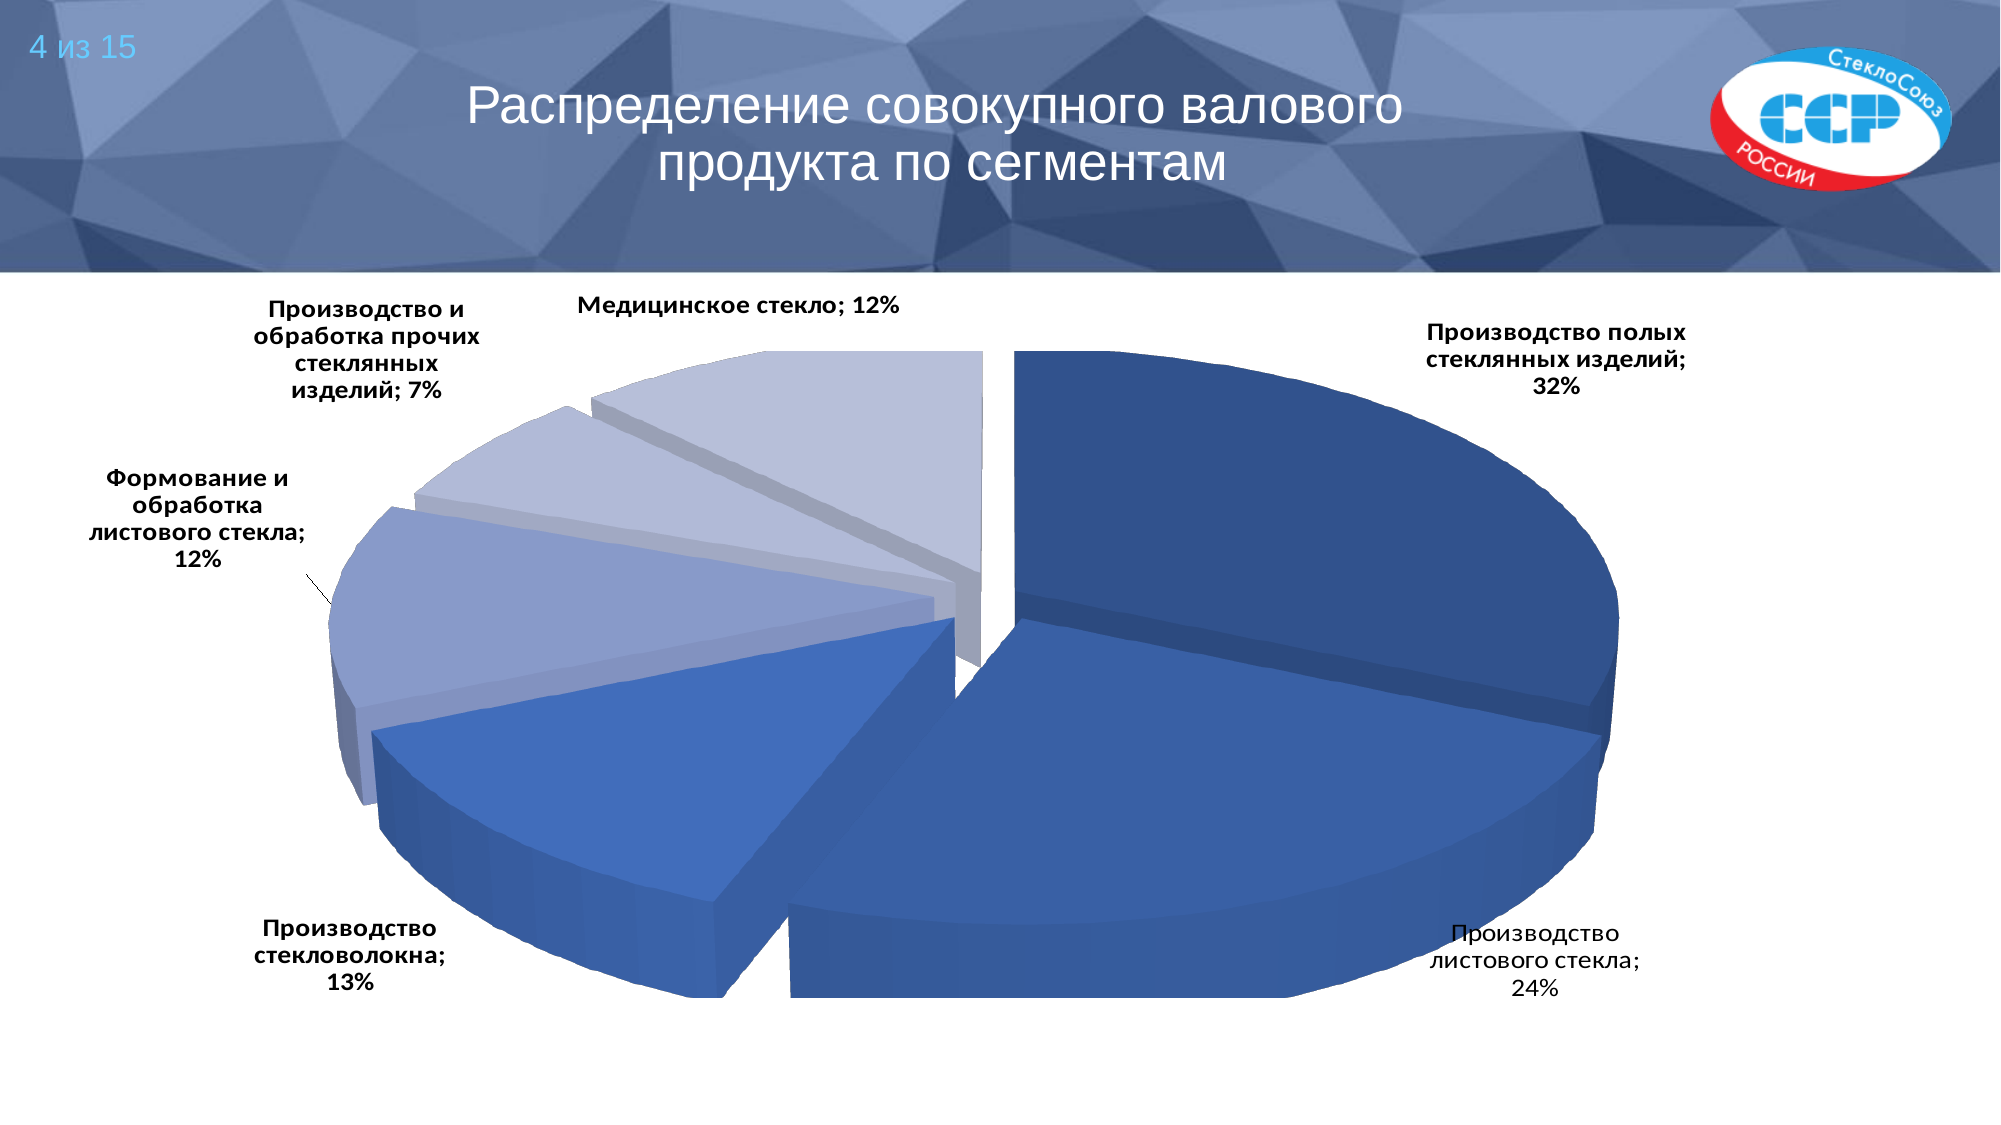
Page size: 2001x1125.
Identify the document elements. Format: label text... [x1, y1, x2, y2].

text_box 4 из 15 [0, 22, 176, 73]
chart [73, 216, 1928, 1081]
picture [0, 0, 2001, 1125]
title Распределение совокупного валового продукта по сегментам [32, 69, 1853, 258]
